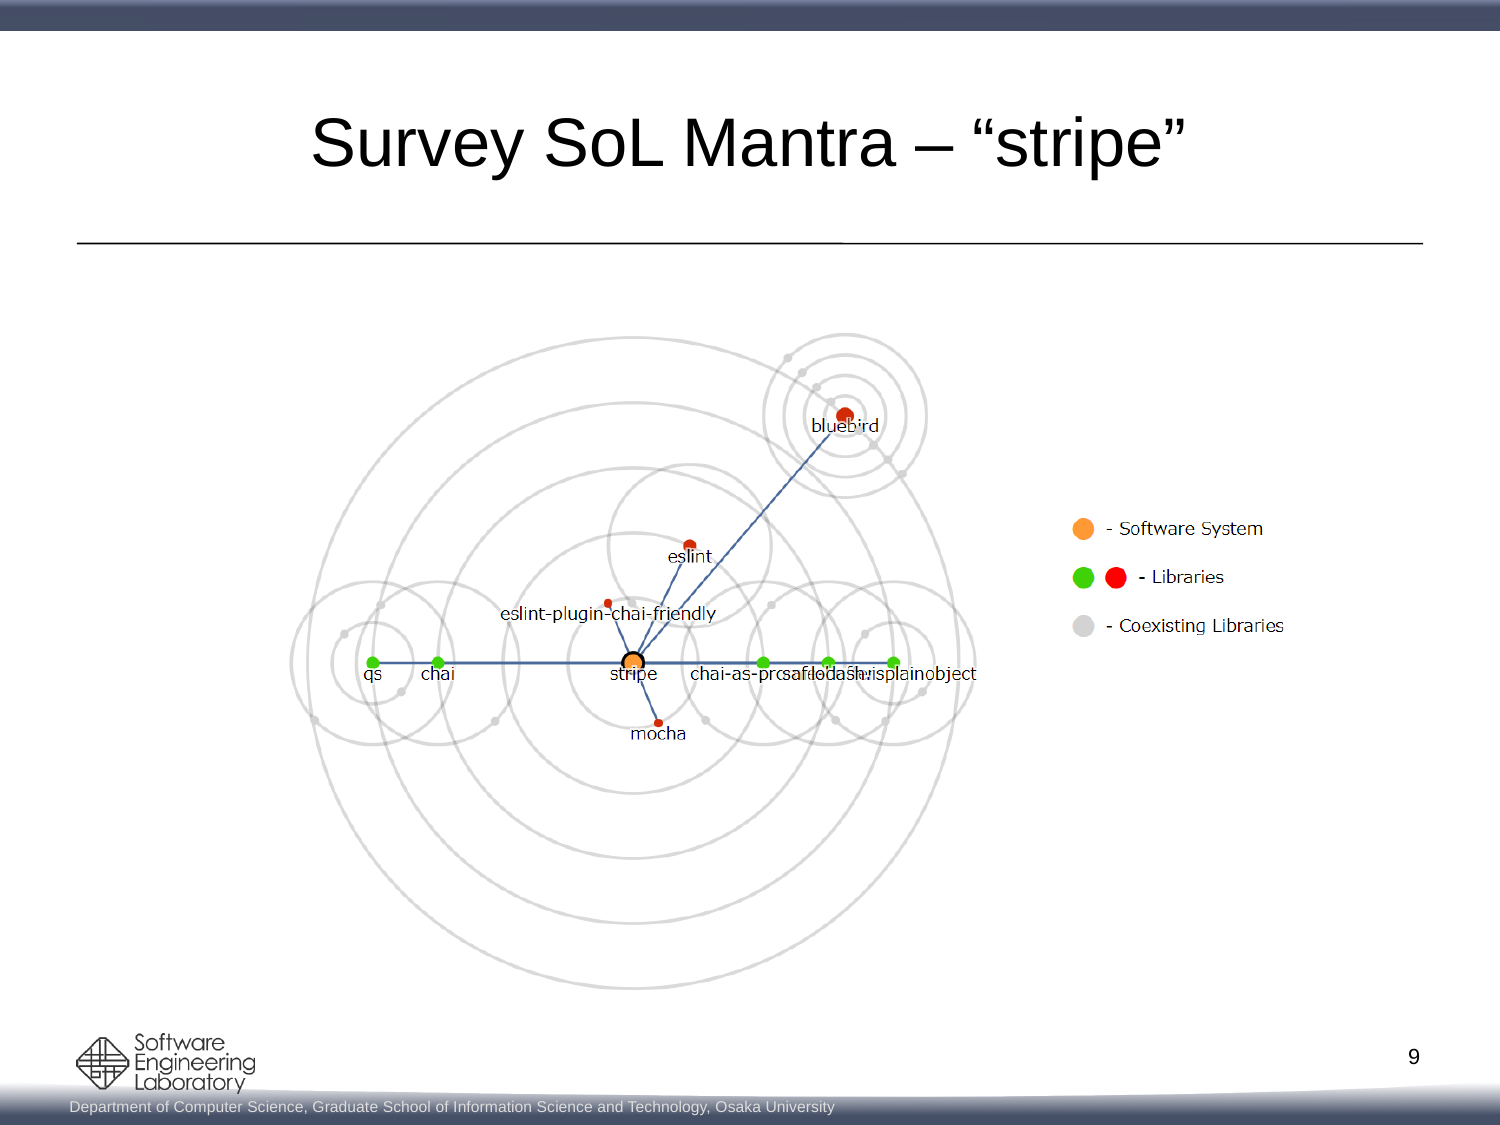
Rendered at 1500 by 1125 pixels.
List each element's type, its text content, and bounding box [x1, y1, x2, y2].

slide_number 9 [1246, 1034, 1436, 1083]
title Survey SoL Mantra – “stripe” [74, 44, 1424, 233]
picture [0, 246, 1500, 1125]
picture [0, 0, 1500, 31]
